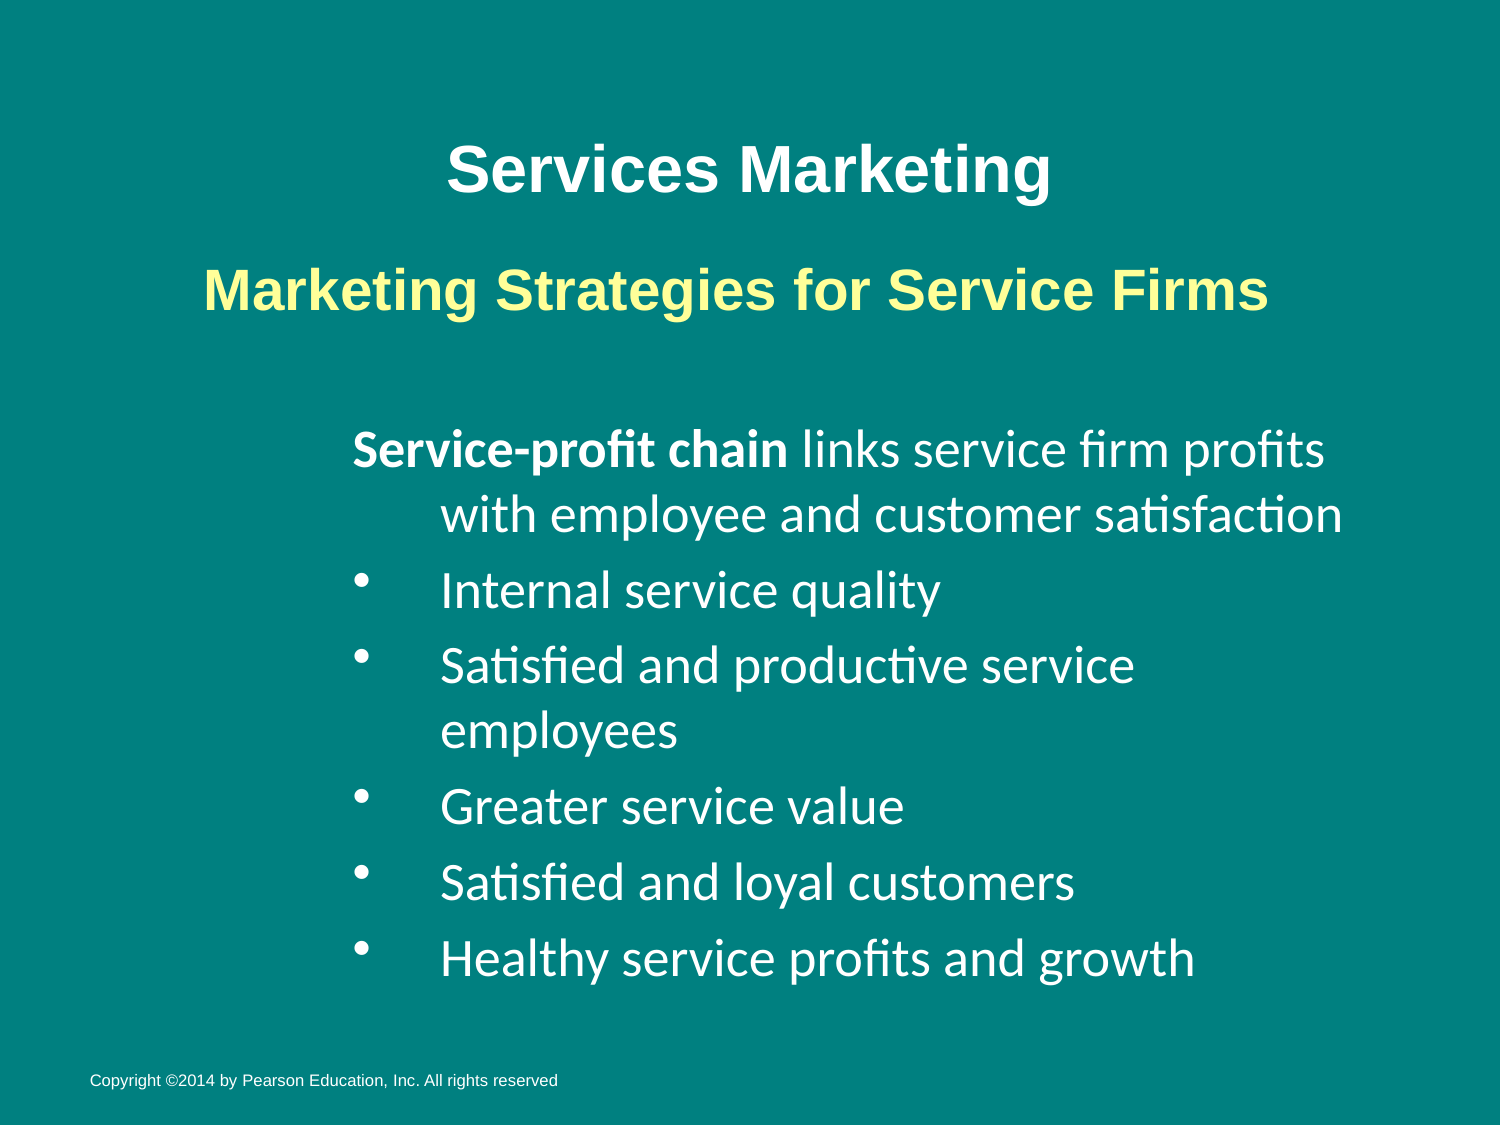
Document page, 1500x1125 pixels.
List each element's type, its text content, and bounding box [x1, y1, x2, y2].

list Marketing Strategies for Service Firms [149, 237, 1326, 338]
title Services Marketing [112, 37, 1388, 226]
text_box Copyright ©2014 by Pearson Education, Inc. All rights reserved [74, 1062, 825, 1098]
list Service-profit chain links service firm profits with employee and customer satisfaction Internal service quality Satisfied and productive service employees Greater service value Satisfied and loyal customers Healthy service profits and growth [337, 324, 1388, 1001]
